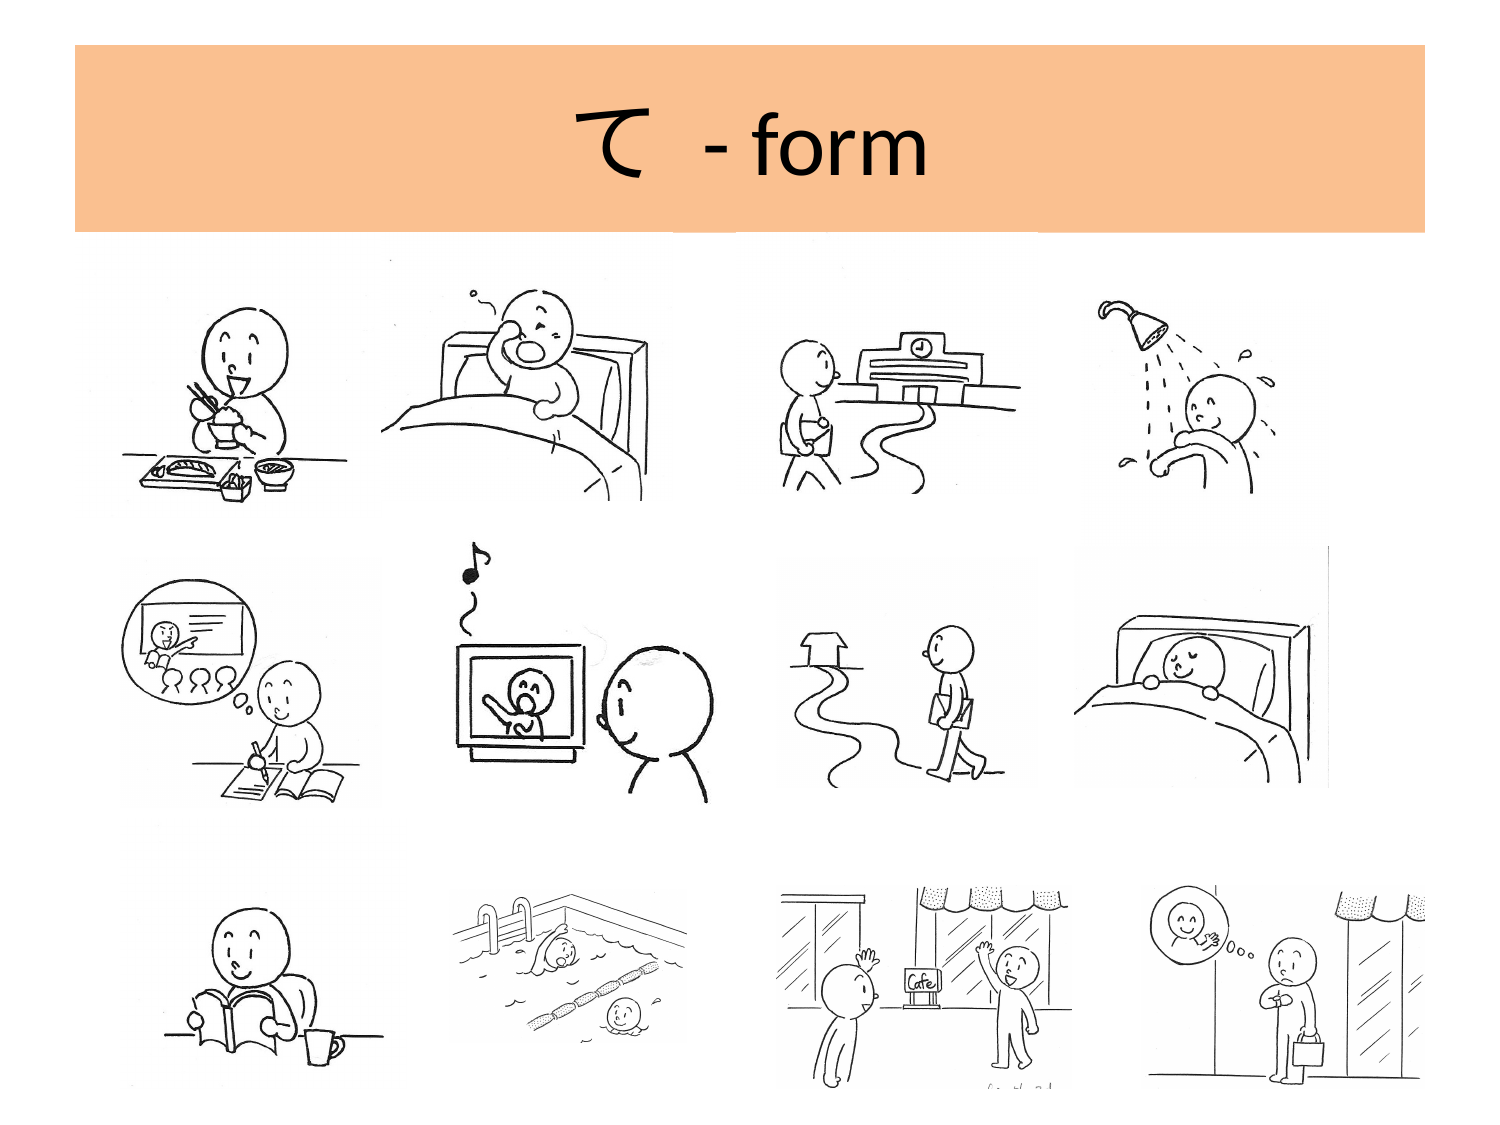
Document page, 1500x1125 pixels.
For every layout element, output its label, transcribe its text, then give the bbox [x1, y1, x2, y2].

picture [776, 557, 1038, 789]
picture [120, 818, 408, 1089]
title て - form [75, 45, 1425, 233]
picture [1140, 884, 1426, 1089]
picture [1074, 299, 1330, 789]
picture [736, 232, 1038, 494]
picture [776, 884, 1072, 1089]
picture [448, 889, 687, 1043]
picture [74, 232, 673, 518]
picture [119, 557, 382, 809]
picture [434, 532, 726, 809]
slide_number 28 [1074, 1042, 1425, 1103]
